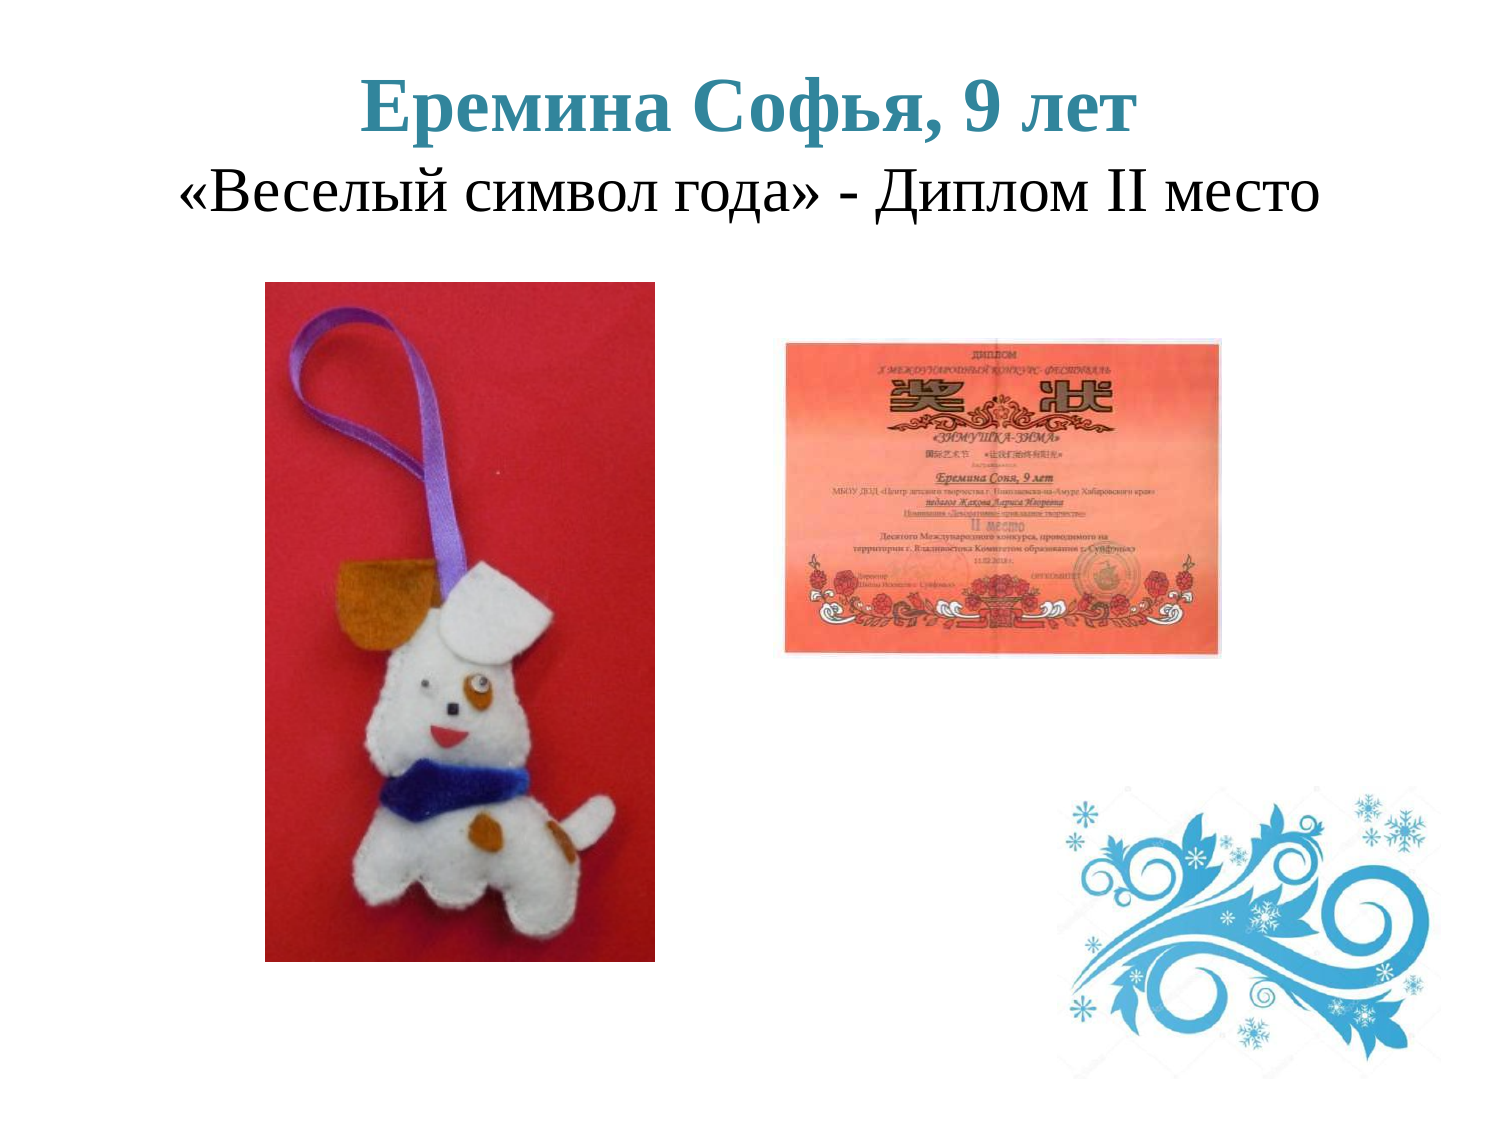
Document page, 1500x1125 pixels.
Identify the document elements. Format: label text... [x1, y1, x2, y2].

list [773, 337, 1222, 660]
title Еремина Софья, 9 лет «Веселый символ года» - Диплом II место [75, 45, 1425, 233]
picture [1056, 786, 1442, 1079]
picture [265, 281, 655, 963]
